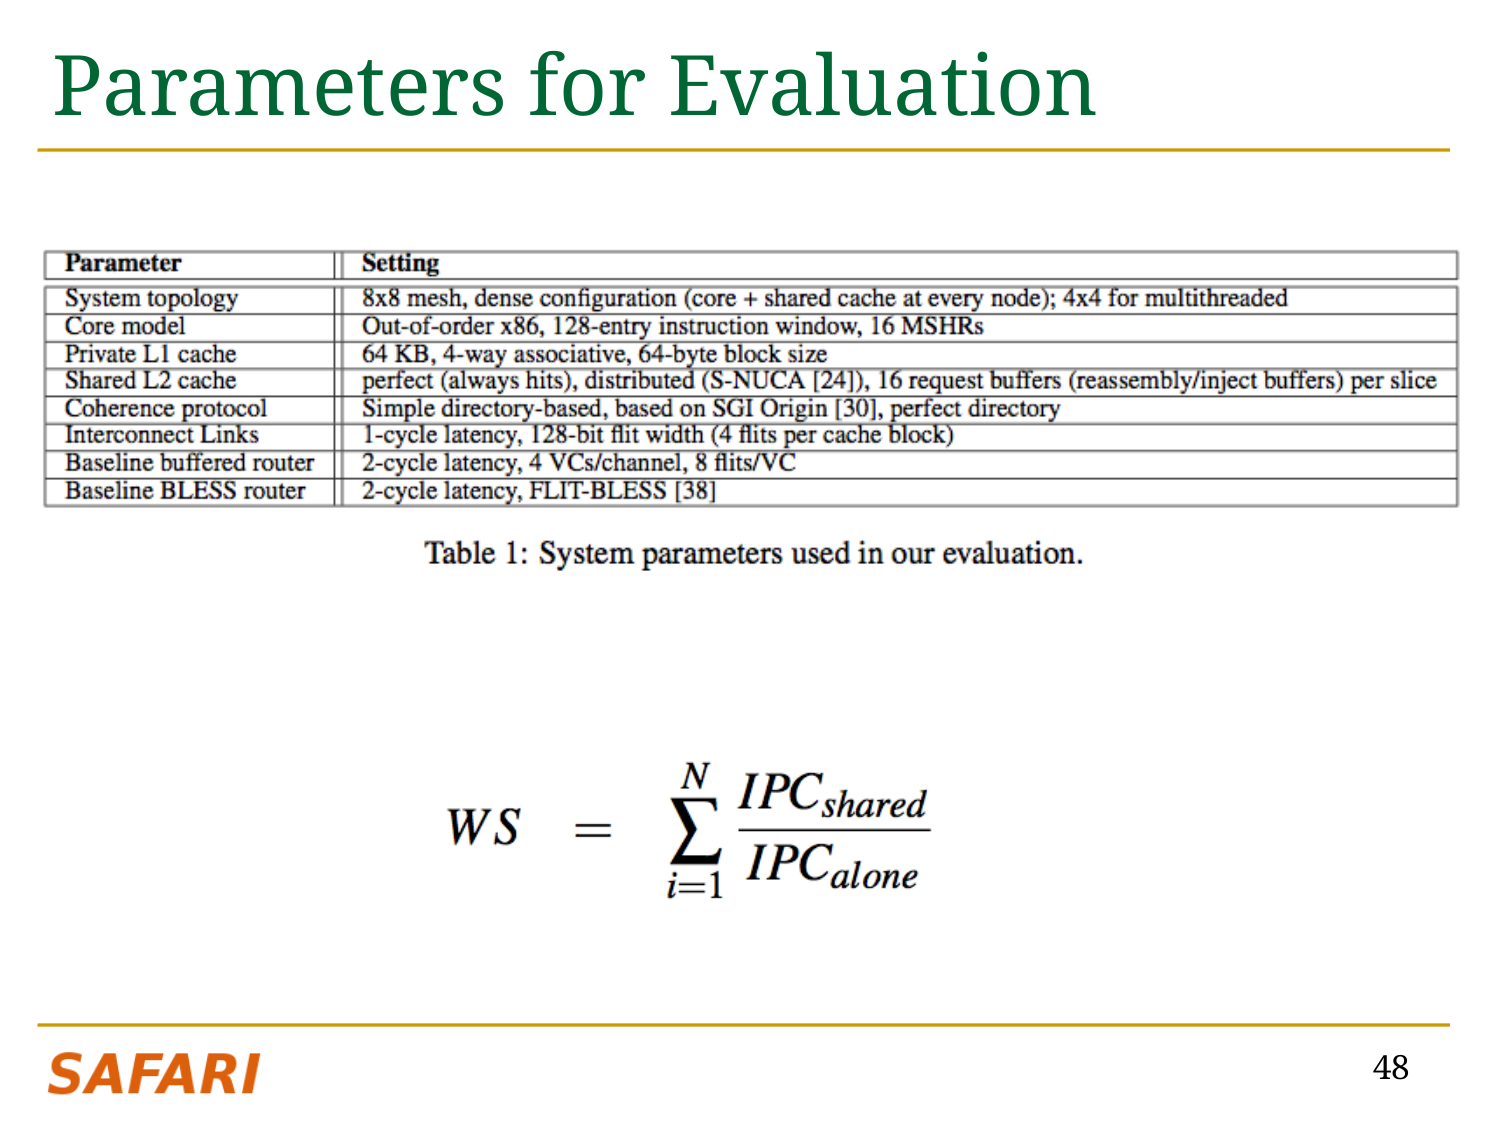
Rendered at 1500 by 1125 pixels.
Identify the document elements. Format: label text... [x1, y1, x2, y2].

picture [362, 712, 1030, 938]
picture [46, 1042, 268, 1107]
picture [0, 212, 1500, 592]
title Parameters for Evaluation [37, 24, 1451, 150]
slide_number 48 [1074, 1023, 1426, 1100]
